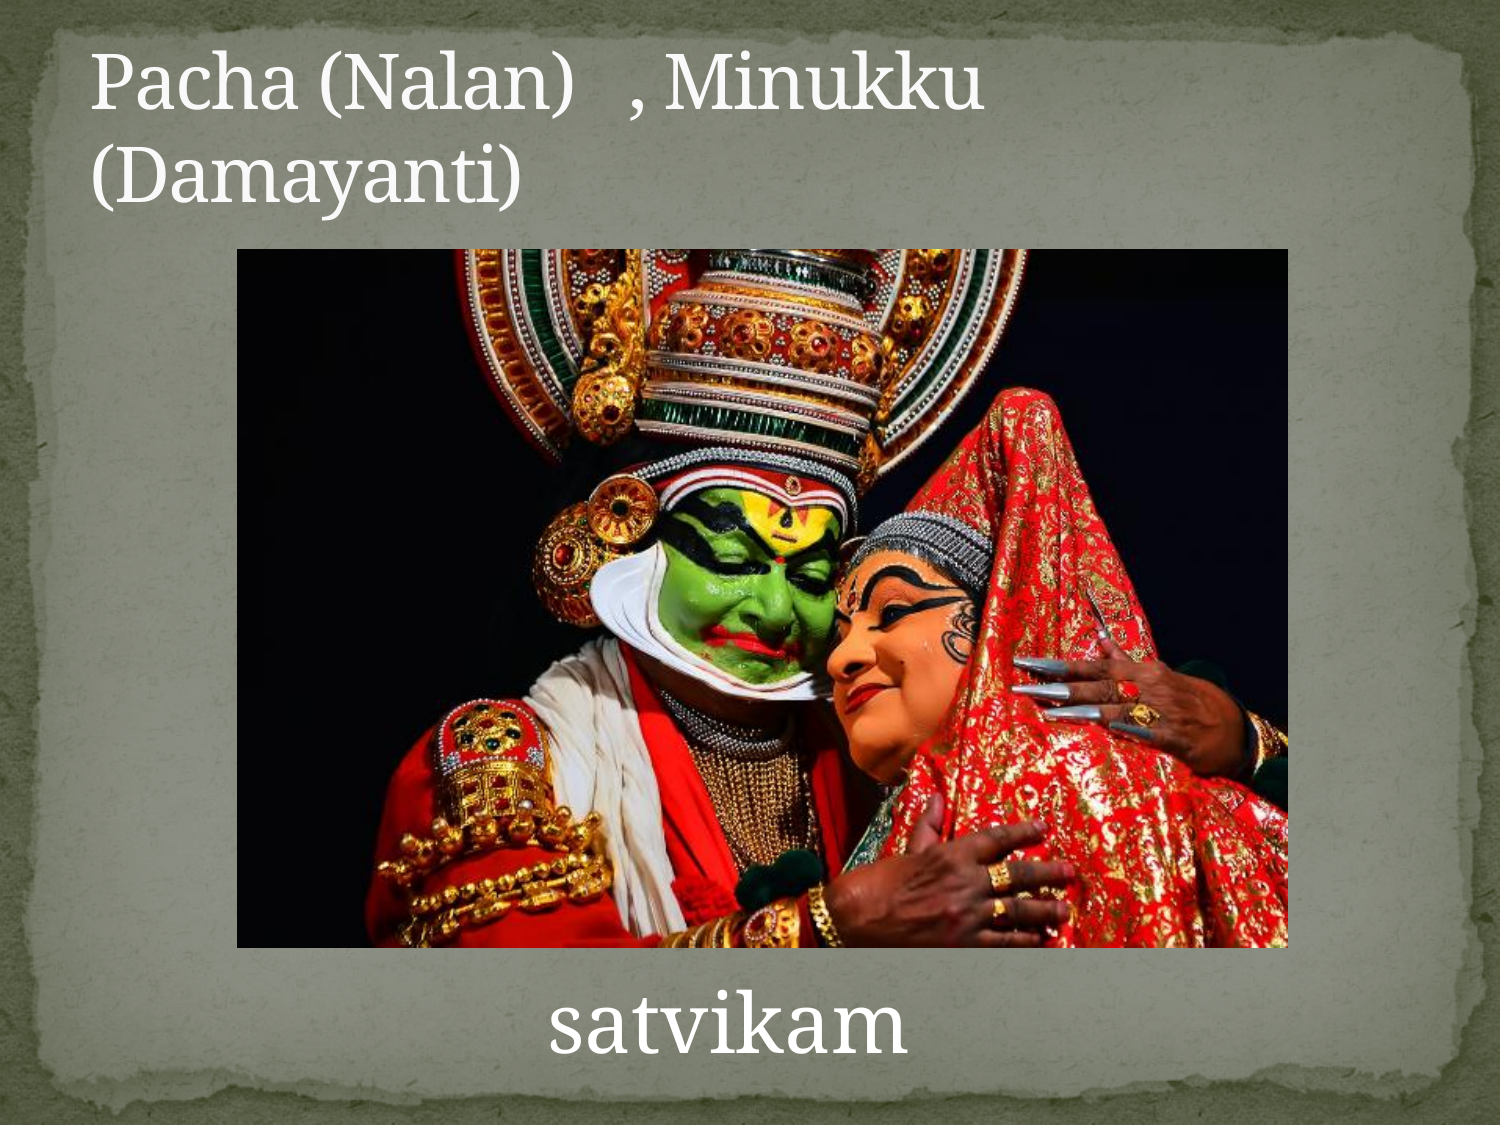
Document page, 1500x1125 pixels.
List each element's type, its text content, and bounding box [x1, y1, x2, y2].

title Pacha (Nalan) , Minukku (Damayanti) [74, 24, 1425, 225]
picture [237, 249, 1288, 948]
text_box satvikam [532, 962, 925, 1078]
